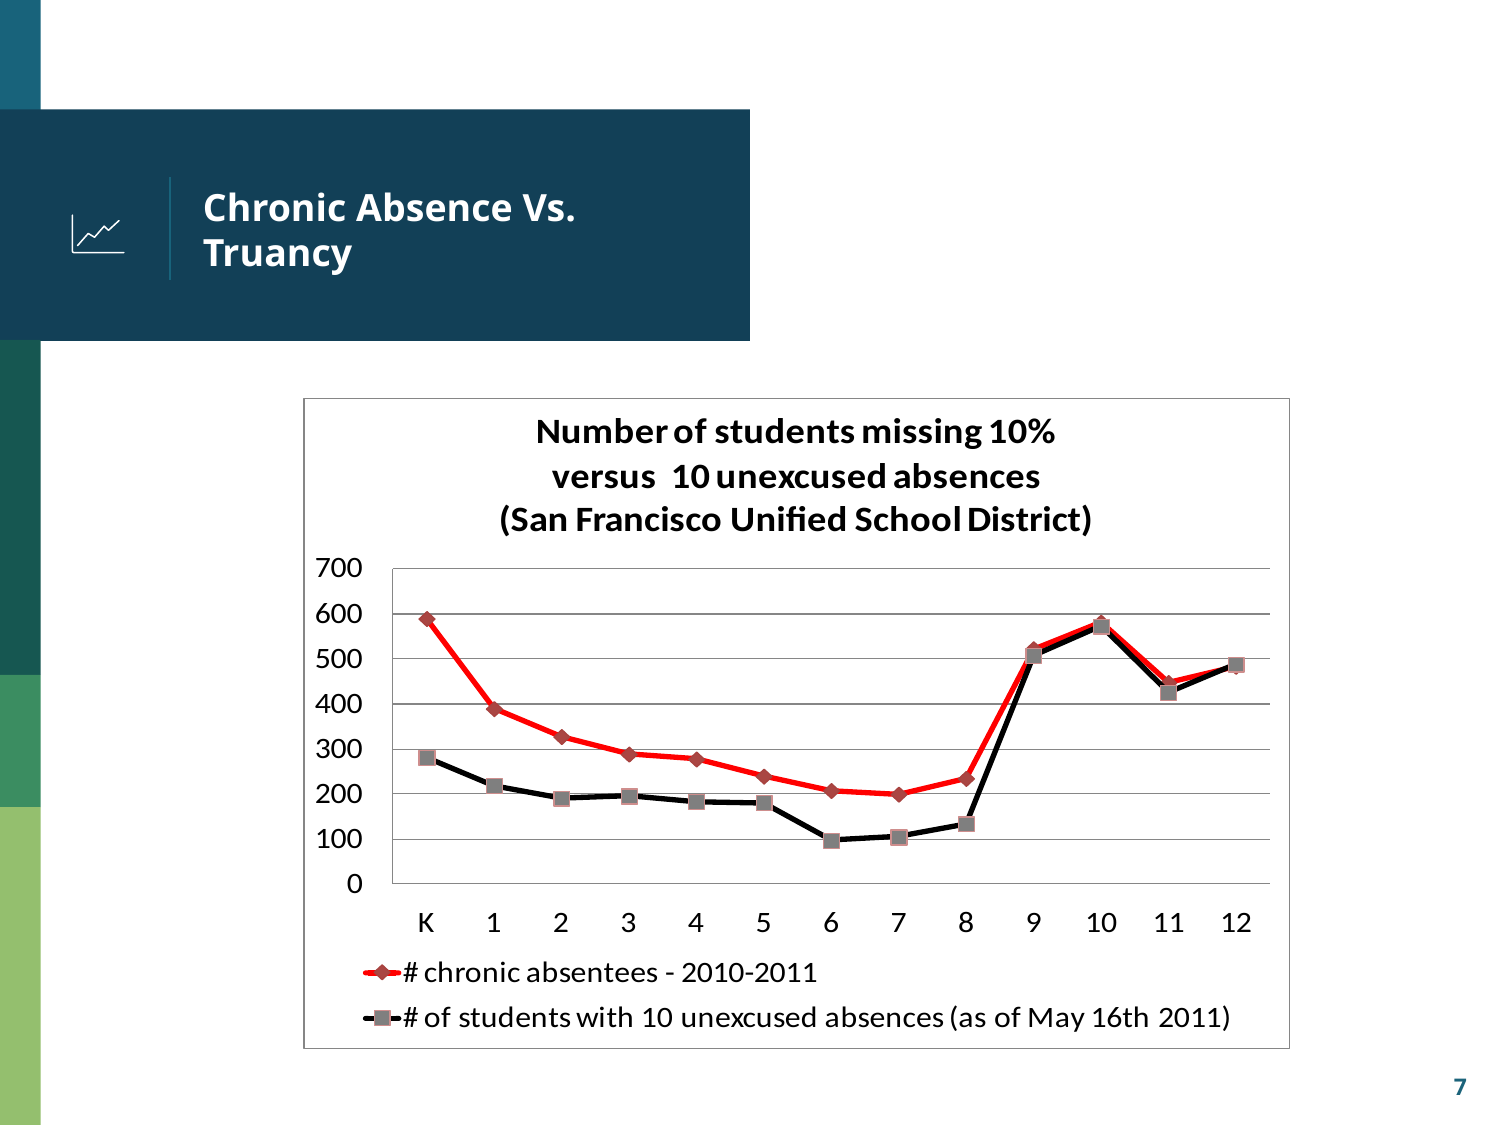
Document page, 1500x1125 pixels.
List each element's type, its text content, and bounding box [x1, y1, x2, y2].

title Chronic Absence Vs. Truancy [187, 116, 715, 342]
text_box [296, 391, 1296, 1056]
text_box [72, 214, 125, 253]
